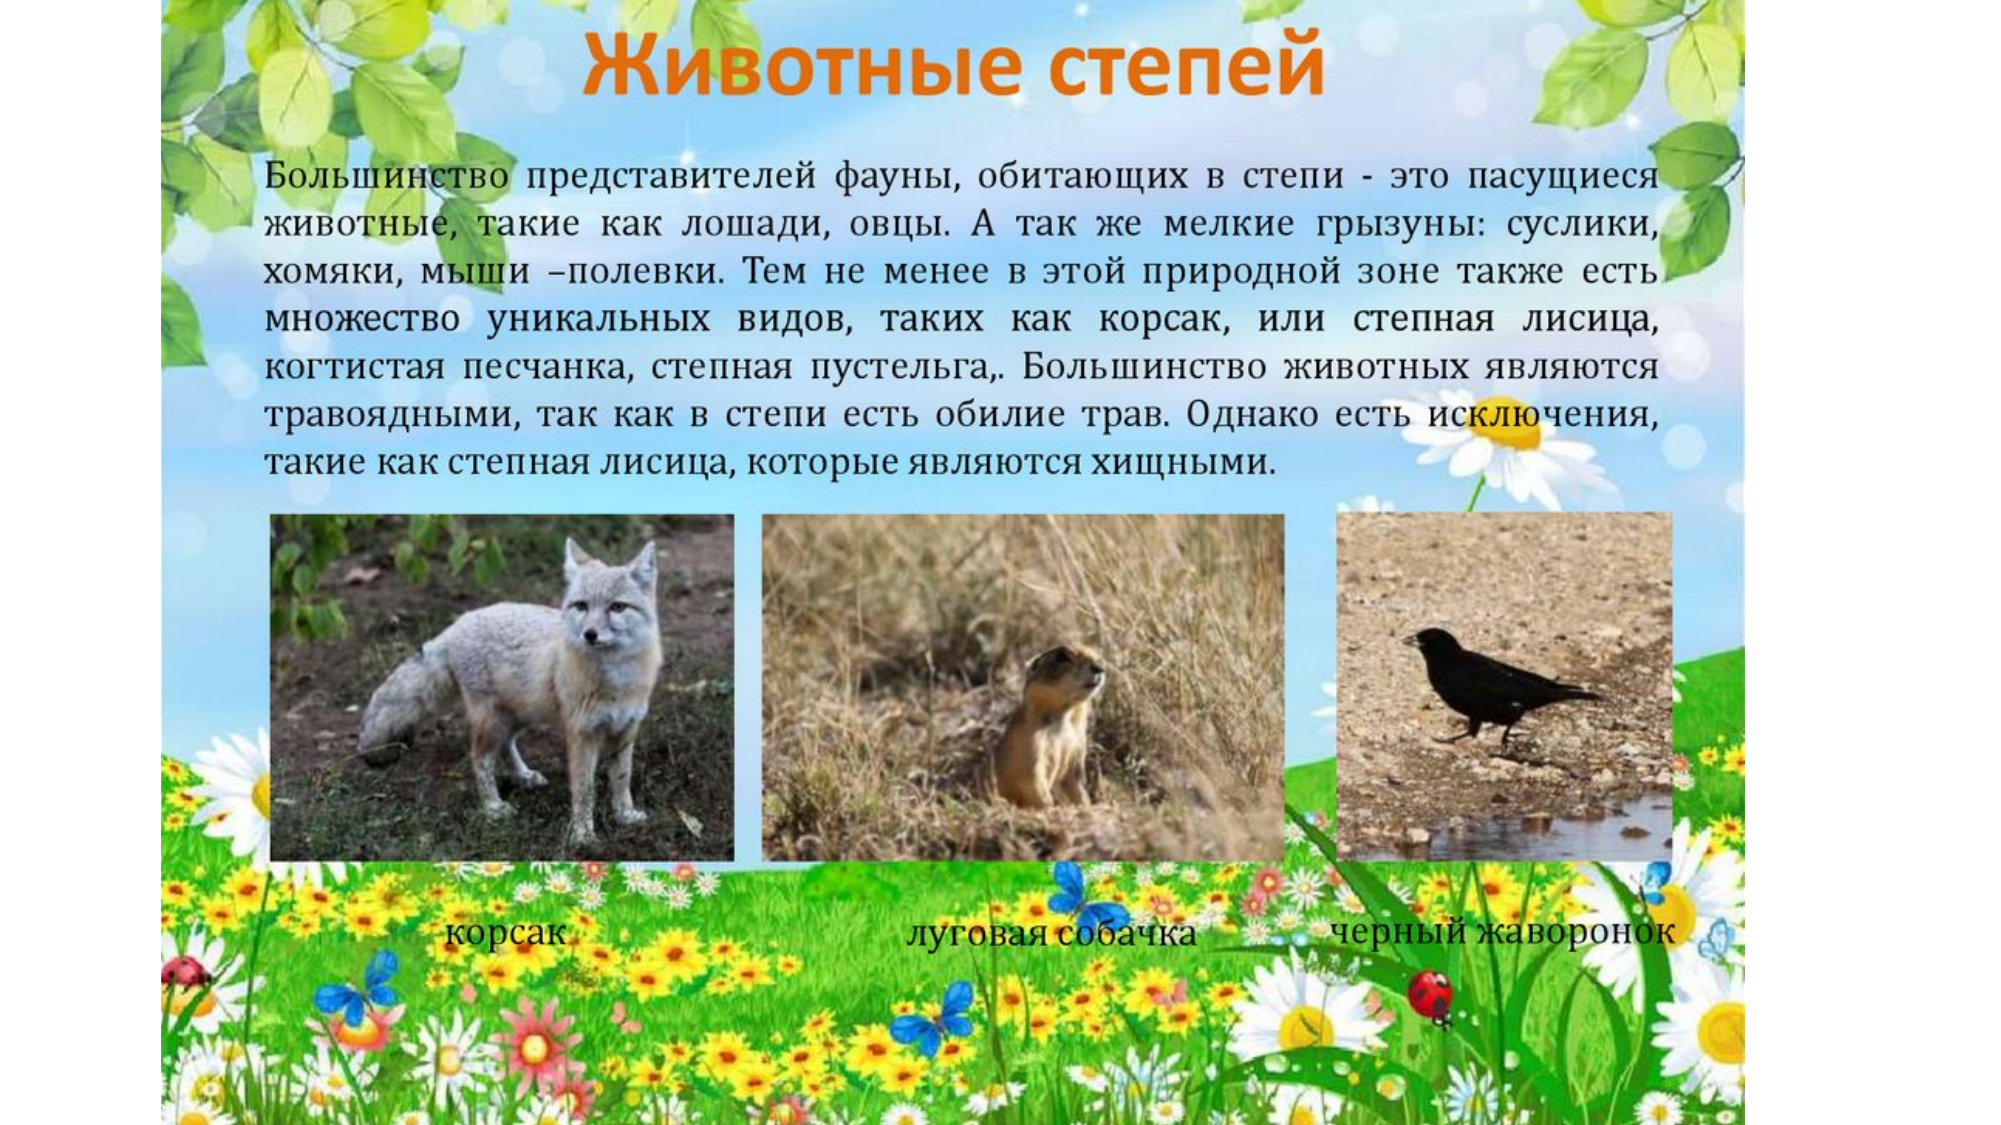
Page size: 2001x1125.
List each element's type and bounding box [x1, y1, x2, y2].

picture [161, 0, 1745, 1125]
